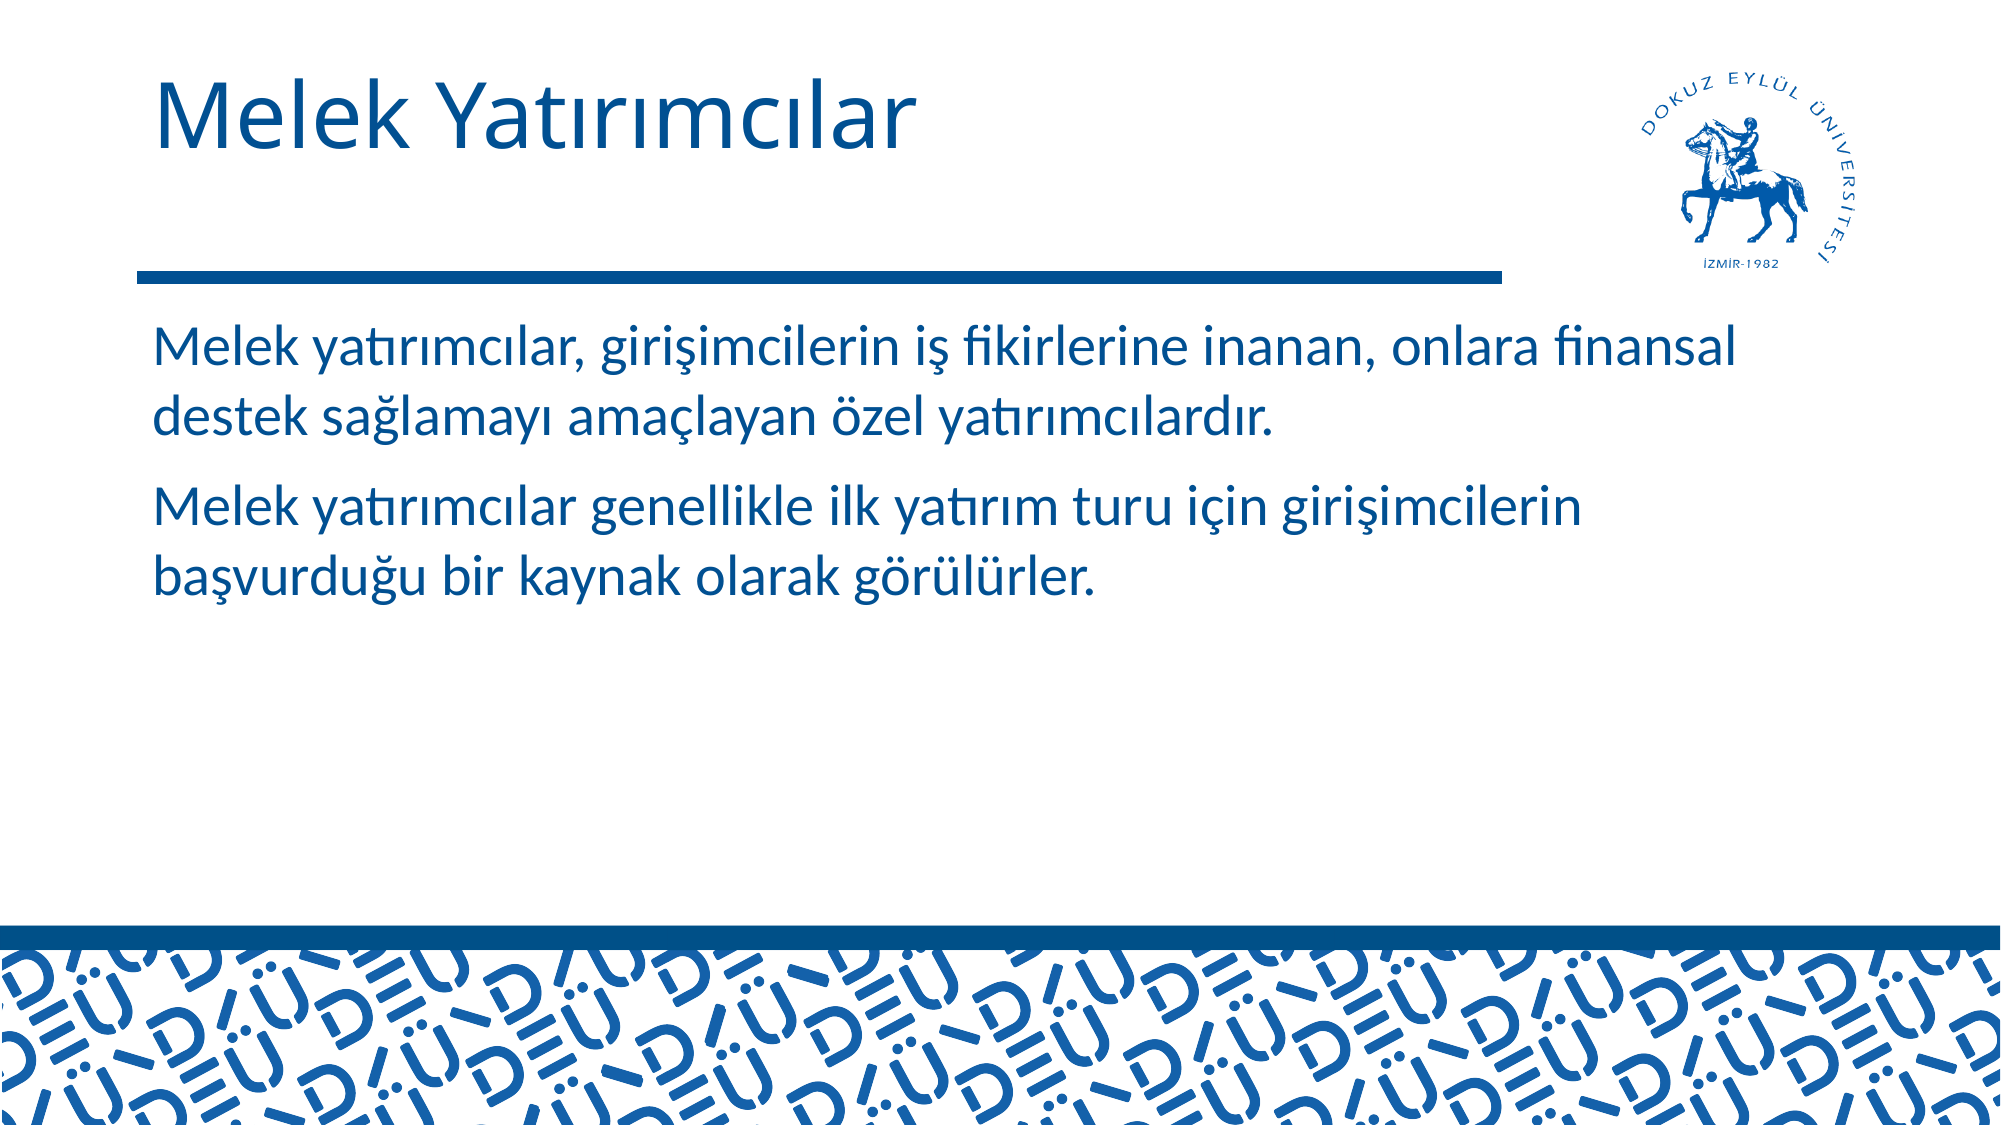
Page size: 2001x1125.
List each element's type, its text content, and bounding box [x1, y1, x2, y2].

title Melek Yatırımcılar [137, 59, 1502, 278]
picture [0, 0, 2001, 1125]
list Melek yatırımcılar, girişimcilerin iş fikirlerine inanan, onlara finansal destek sağlamayı amaçlayan özel yatırımcılardır. Melek yatırımcılar genellikle ilk yatırım turu için girişimcilerin başvurduğu bir kaynak olarak görülürler. [137, 299, 1863, 1014]
